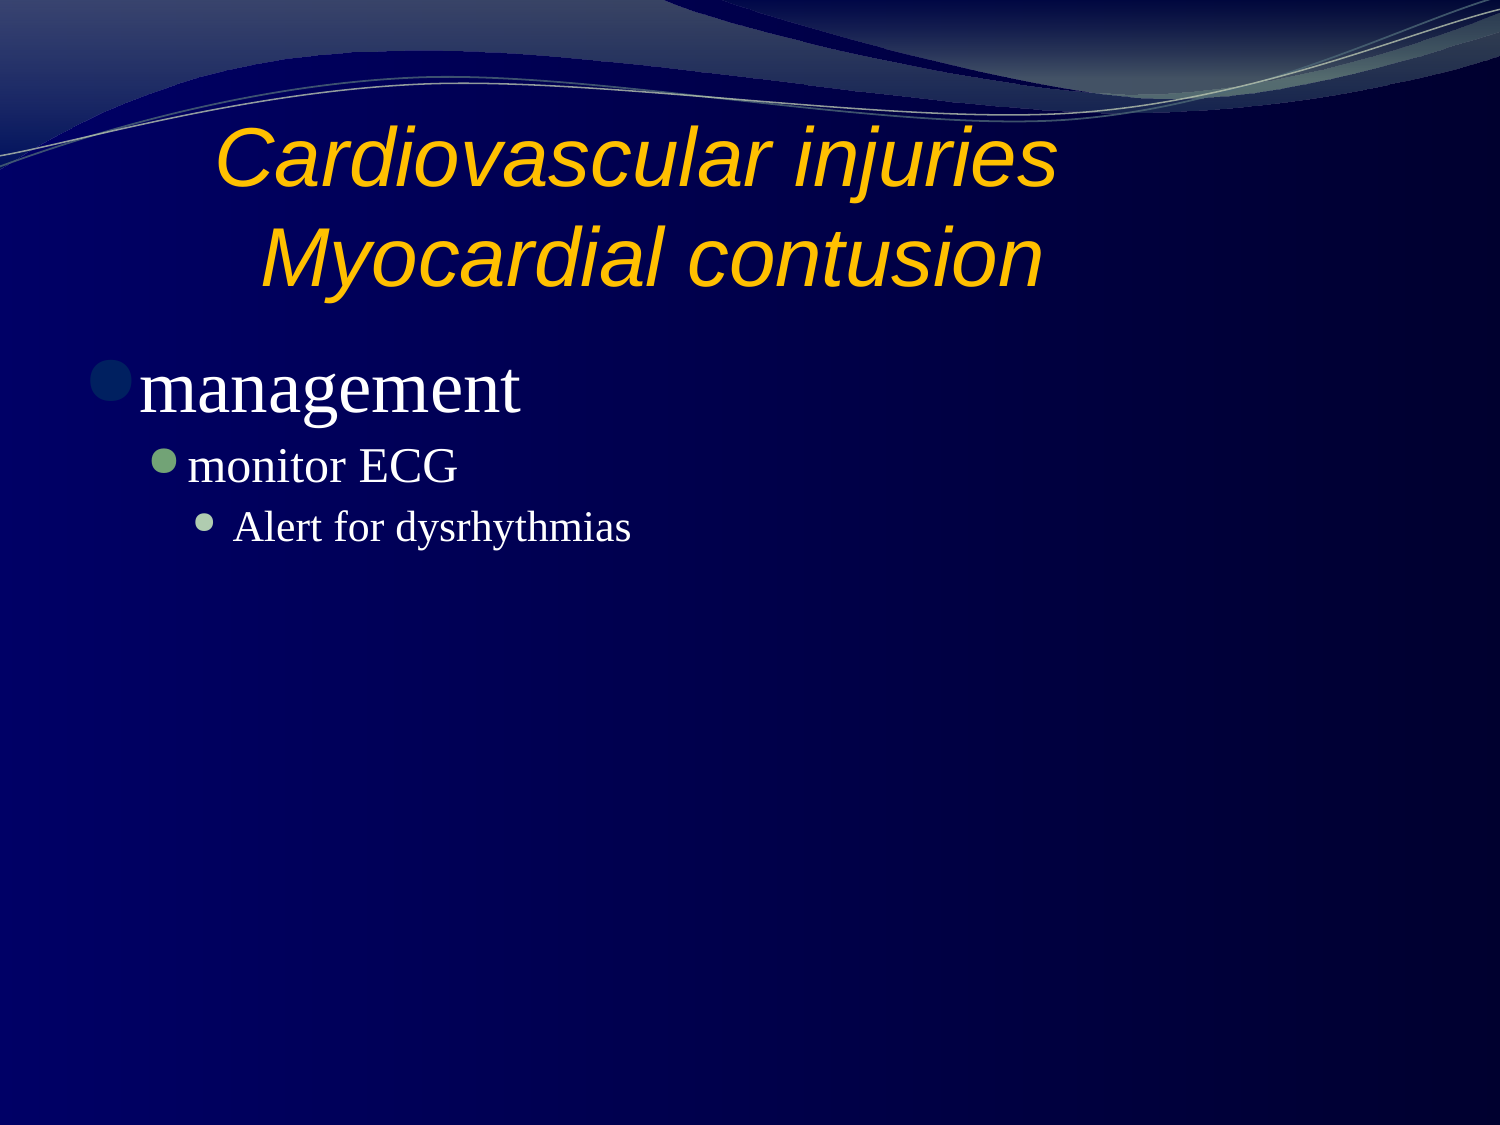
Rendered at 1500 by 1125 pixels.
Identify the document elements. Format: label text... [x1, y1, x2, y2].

list management monitor ECG Alert for dysrhythmias [74, 278, 1426, 1038]
title Cardiovascular injuries Myocardial contusion [74, 114, 1426, 278]
